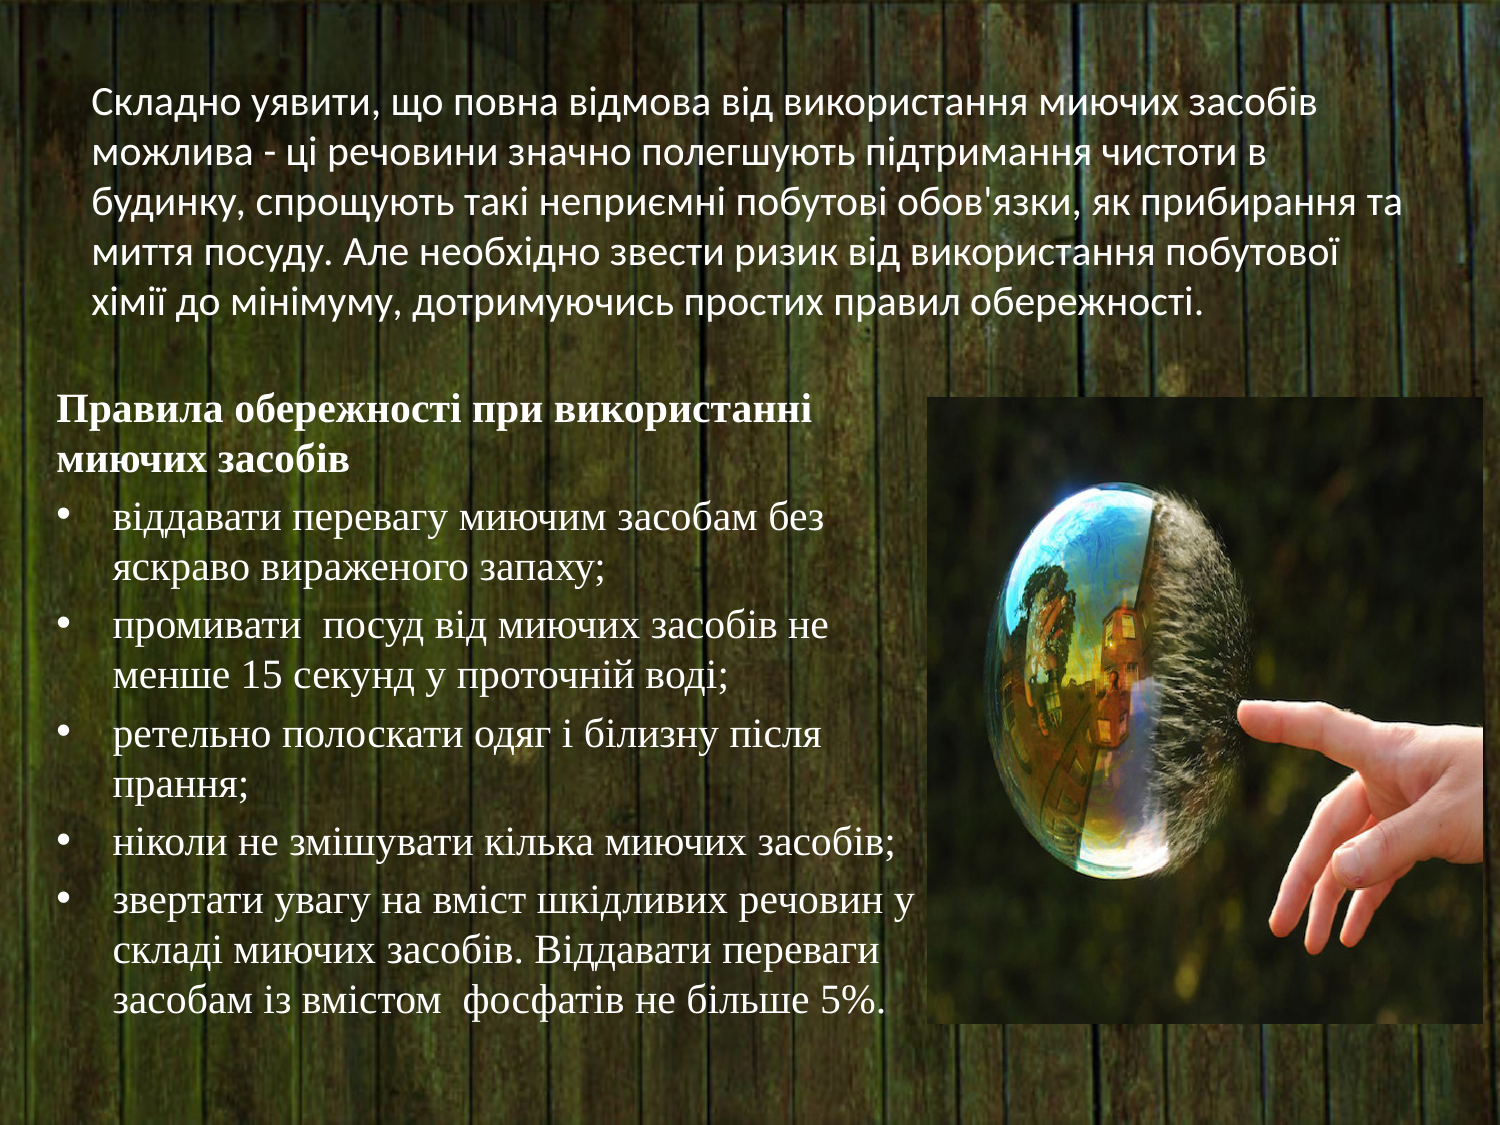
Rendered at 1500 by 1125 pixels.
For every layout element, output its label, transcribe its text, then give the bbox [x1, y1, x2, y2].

picture [0, 0, 1500, 1125]
list Правила обережності при використанні миючих засобів віддавати перевагу миючим засобам без яскраво вираженого запаху; промивати посуд від миючих засобів не менше 15 секунд у проточній воді; ретельно полоскати одяг і білизну після прання; ніколи не змішувати кілька миючих засобів; звертати увагу на вміст шкідливих речовин у складі миючих засобів. Віддавати переваги засобам із вмістом фосфатів не більше 5%. [41, 314, 931, 1093]
text_box Складно уявити, що повна відмова від використання миючих засобів можлива - ці речовини значно полегшують підтримання чистоти в будинку, спрощують такі неприємні побутові обов'язки, як прибирання та миття посуду. Але необхідно звести ризик від використання побутової хімії до мінімуму, дотримуючись простих правил обережності. [76, 66, 1424, 332]
